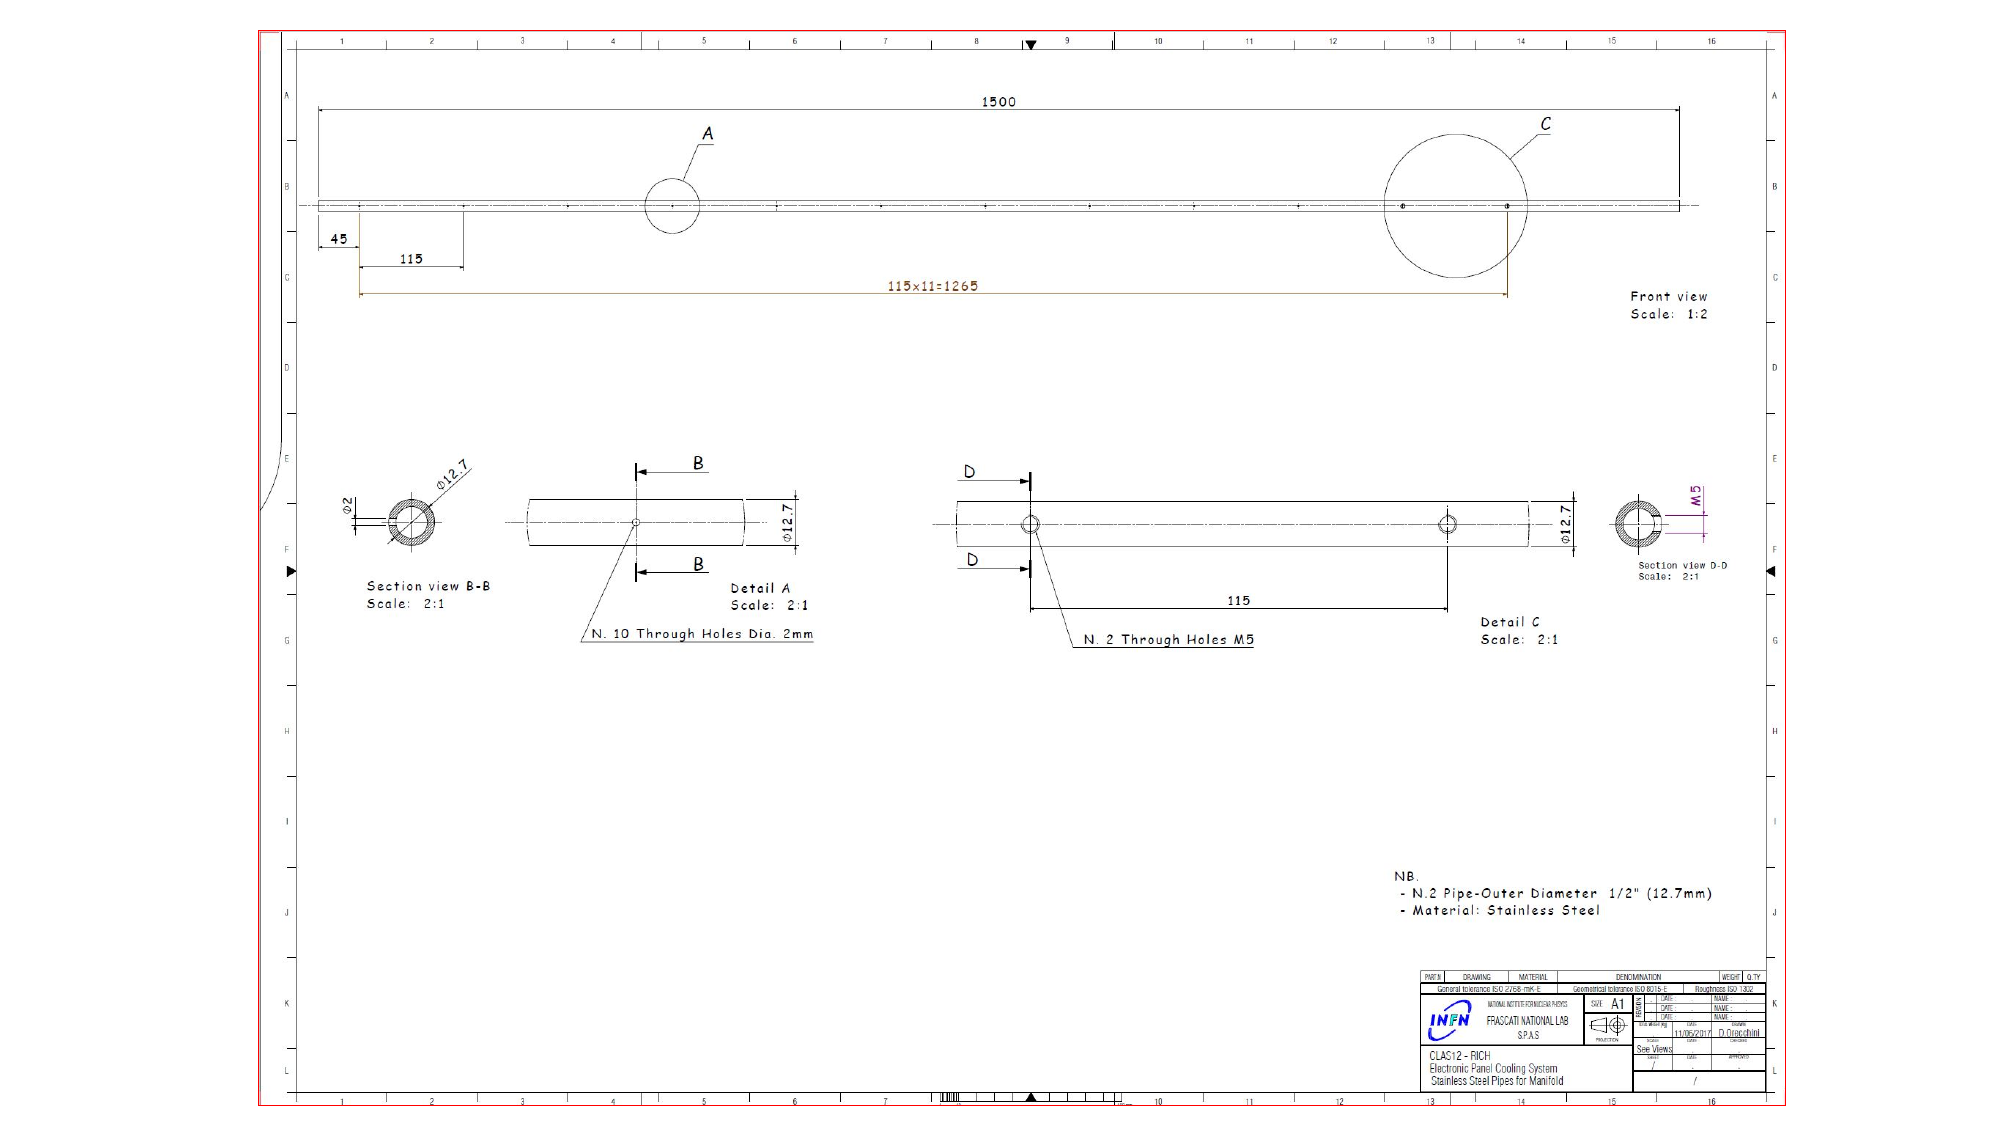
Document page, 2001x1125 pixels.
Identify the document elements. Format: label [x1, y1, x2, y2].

picture [257, 30, 1786, 1106]
